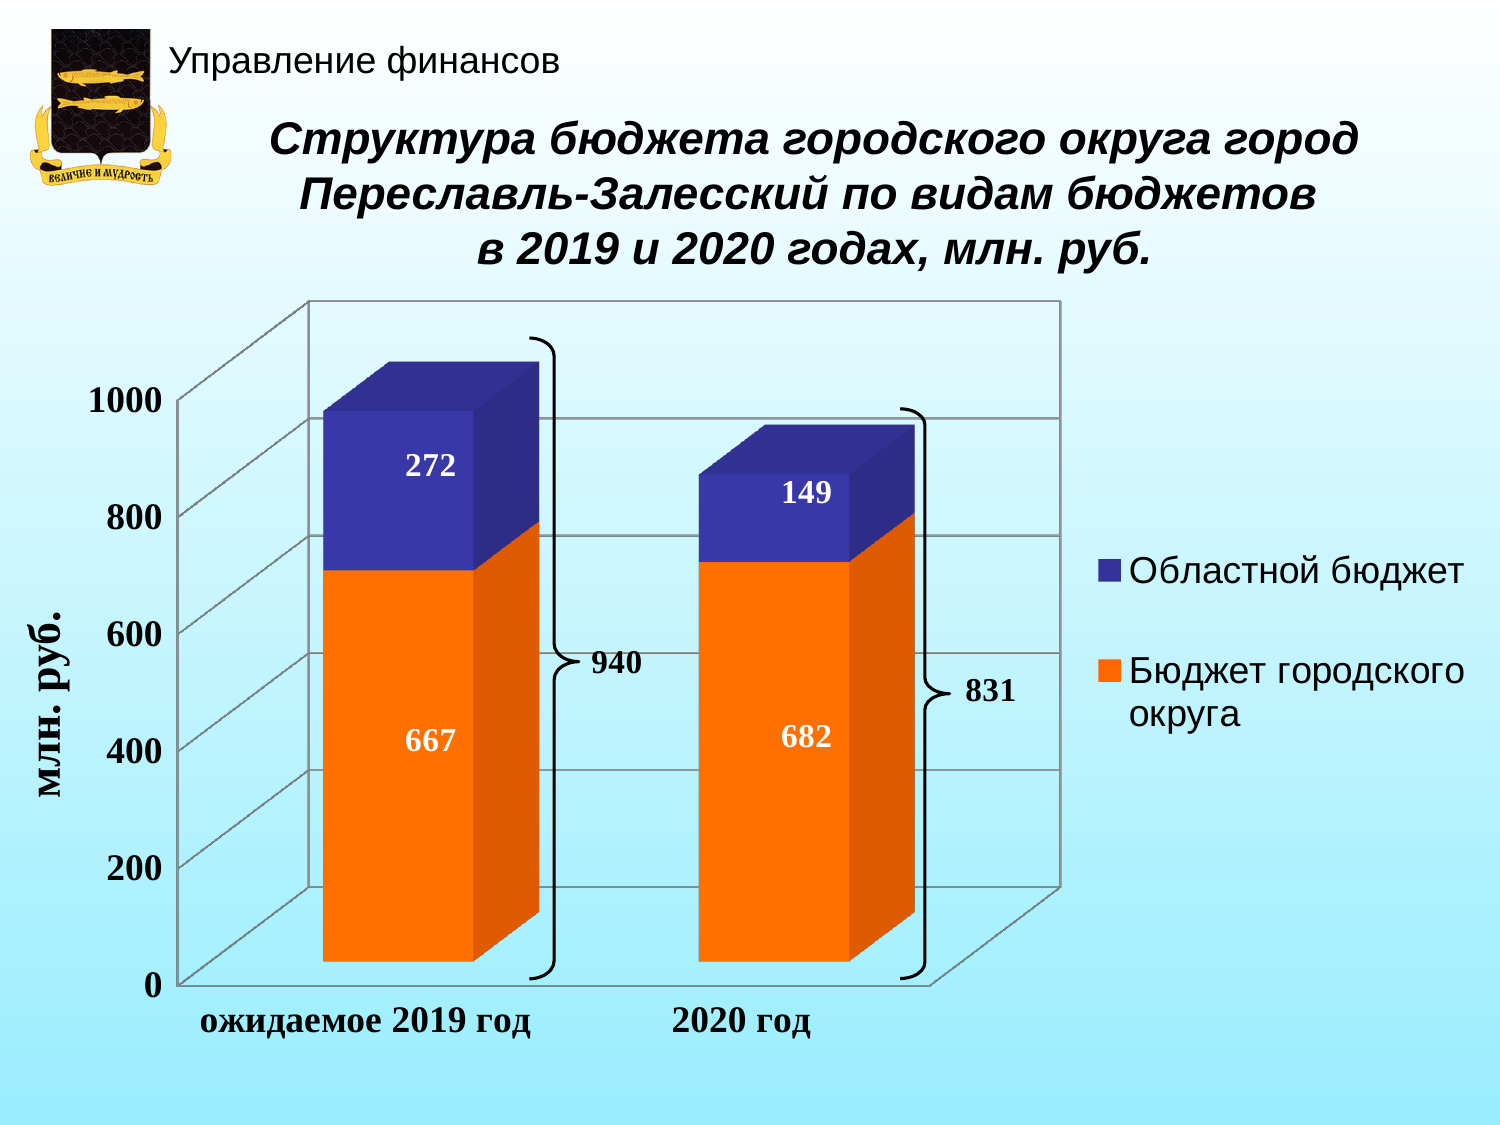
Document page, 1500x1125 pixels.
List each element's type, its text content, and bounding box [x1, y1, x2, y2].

text_box млн. руб. [6, 595, 47, 814]
chart [52, 266, 1500, 1118]
text_box Управление финансов [173, 29, 617, 89]
title Структура бюджета городского округа город Переславль-Залесский по видам бюджетов в 2019 и 2020 годах, млн. руб. [135, 97, 1494, 248]
picture [29, 28, 172, 186]
